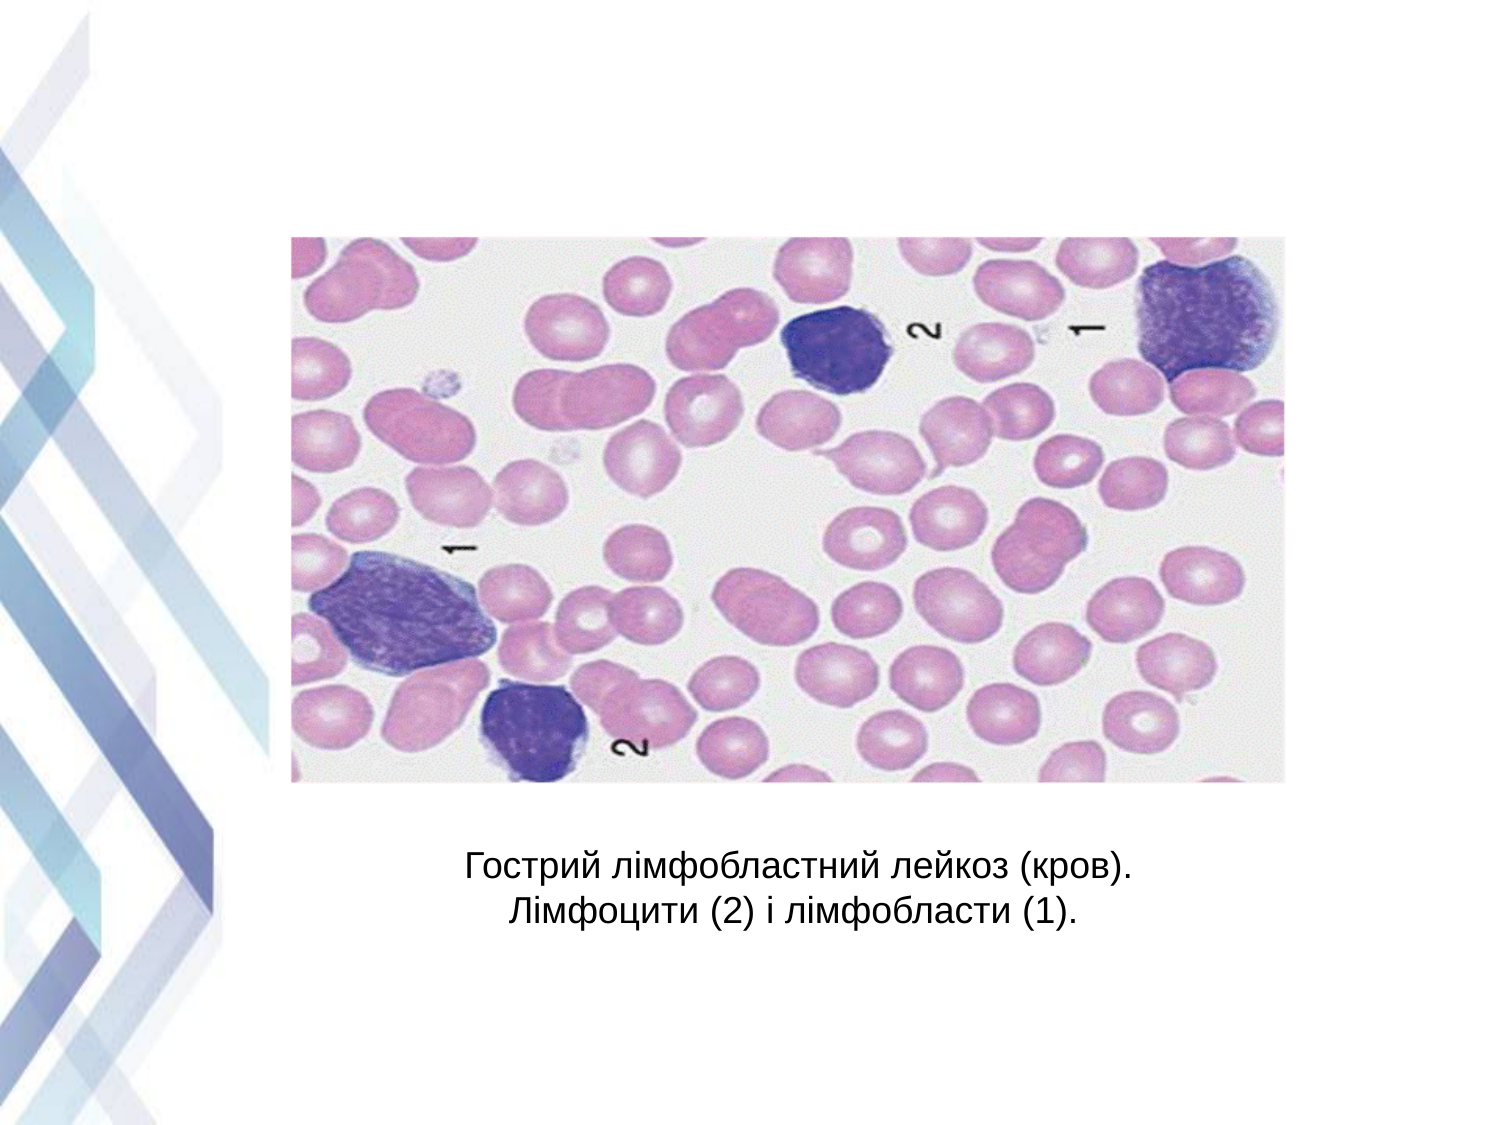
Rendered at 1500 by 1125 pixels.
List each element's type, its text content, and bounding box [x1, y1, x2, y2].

text_box Гострий лімфобластний лейкоз (кров). Лімфоцити (2) і лімфобласти (1). [364, 833, 1234, 938]
picture [0, 0, 285, 1125]
picture [290, 236, 1286, 785]
